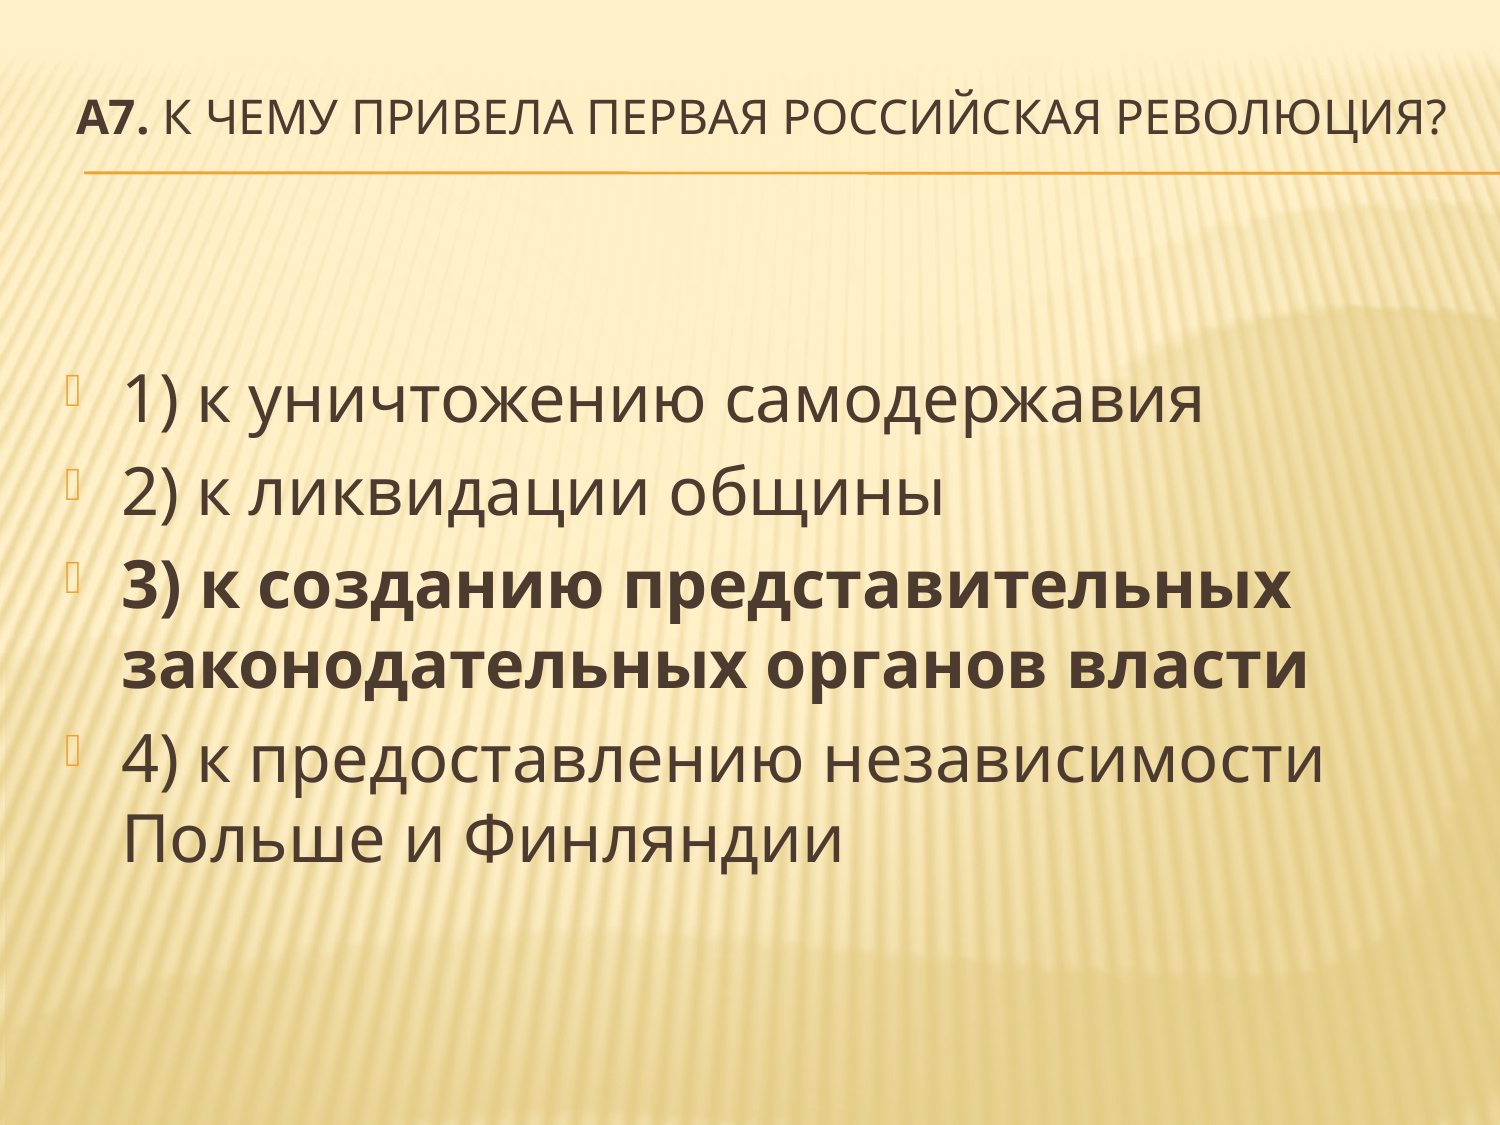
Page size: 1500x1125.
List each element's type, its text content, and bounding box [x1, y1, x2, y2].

list 1) к уничтожению самодержавия 2) к ликвидации общины 3) к созданию представительных законодательных органов власти 4) к предоставлению независимости Польше и Финляндии [50, 254, 1475, 998]
title А7. К чему привела первая российская революция? [50, 75, 1475, 213]
